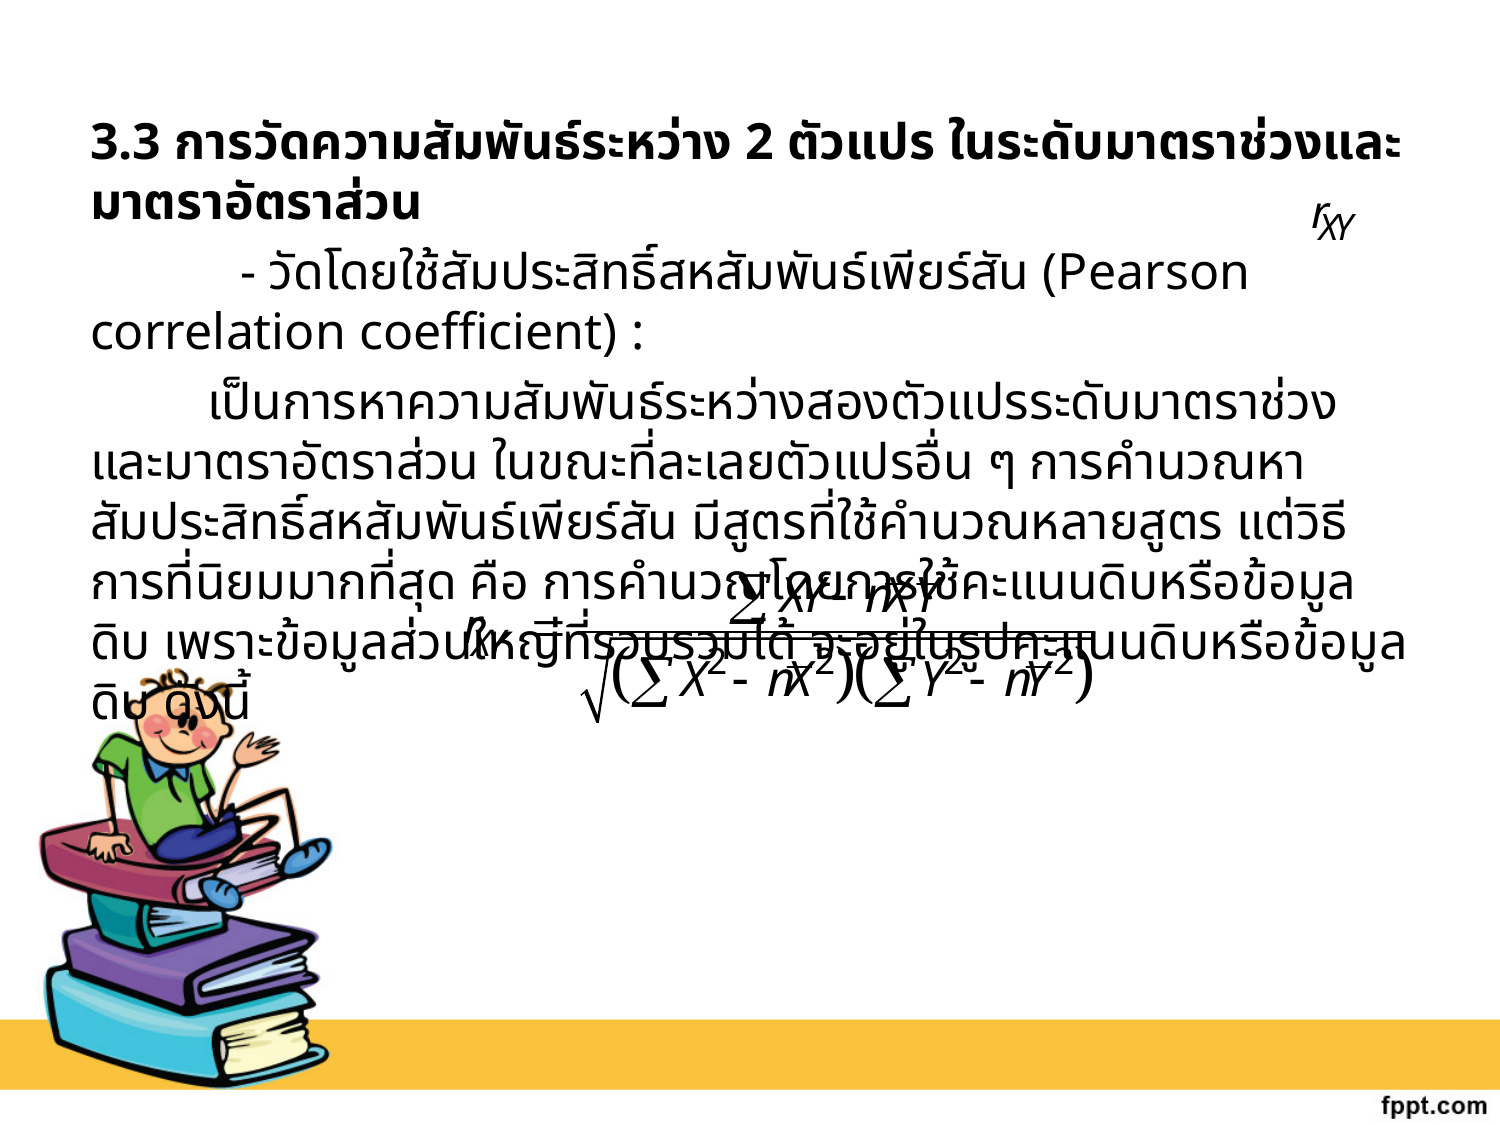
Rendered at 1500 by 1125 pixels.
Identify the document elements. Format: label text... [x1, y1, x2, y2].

picture [0, 0, 1500, 1125]
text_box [457, 567, 1103, 730]
list 3.3 การวัดความสัมพันธ์ระหว่าง 2 ตัวแปร ในระดับมาตราช่วงและมาตราอัตราส่วน - วัดโดยใช้สัมประสิทธิ์สหสัมพันธ์เพียร์สัน (Pearson correlation coefficient) : เป็นการหาความสัมพันธ์ระหว่างสองตัวแปรระดับมาตราช่วงและมาตราอัตราส่วน ในขณะที่ละเลยตัวแปรอื่น ๆ การคำนวณหาสัมประสิทธิ์สหสัมพันธ์เพียร์สัน มีสูตรที่ใช้คำนวณหลายสูตร แต่วิธีการที่นิยมมากที่สุด คือ การคำนวณโดยการใช้คะแนนดิบหรือข้อมูลดิบ เพราะข้อมูลส่วนใหญ่ที่รวบรวมได้ จะอยู่ในรูปคะแนนดิบหรือข้อมูลดิบ ดังนี้ [75, 101, 1425, 1005]
slide_number [75, 1024, 425, 1103]
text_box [1305, 191, 1358, 248]
